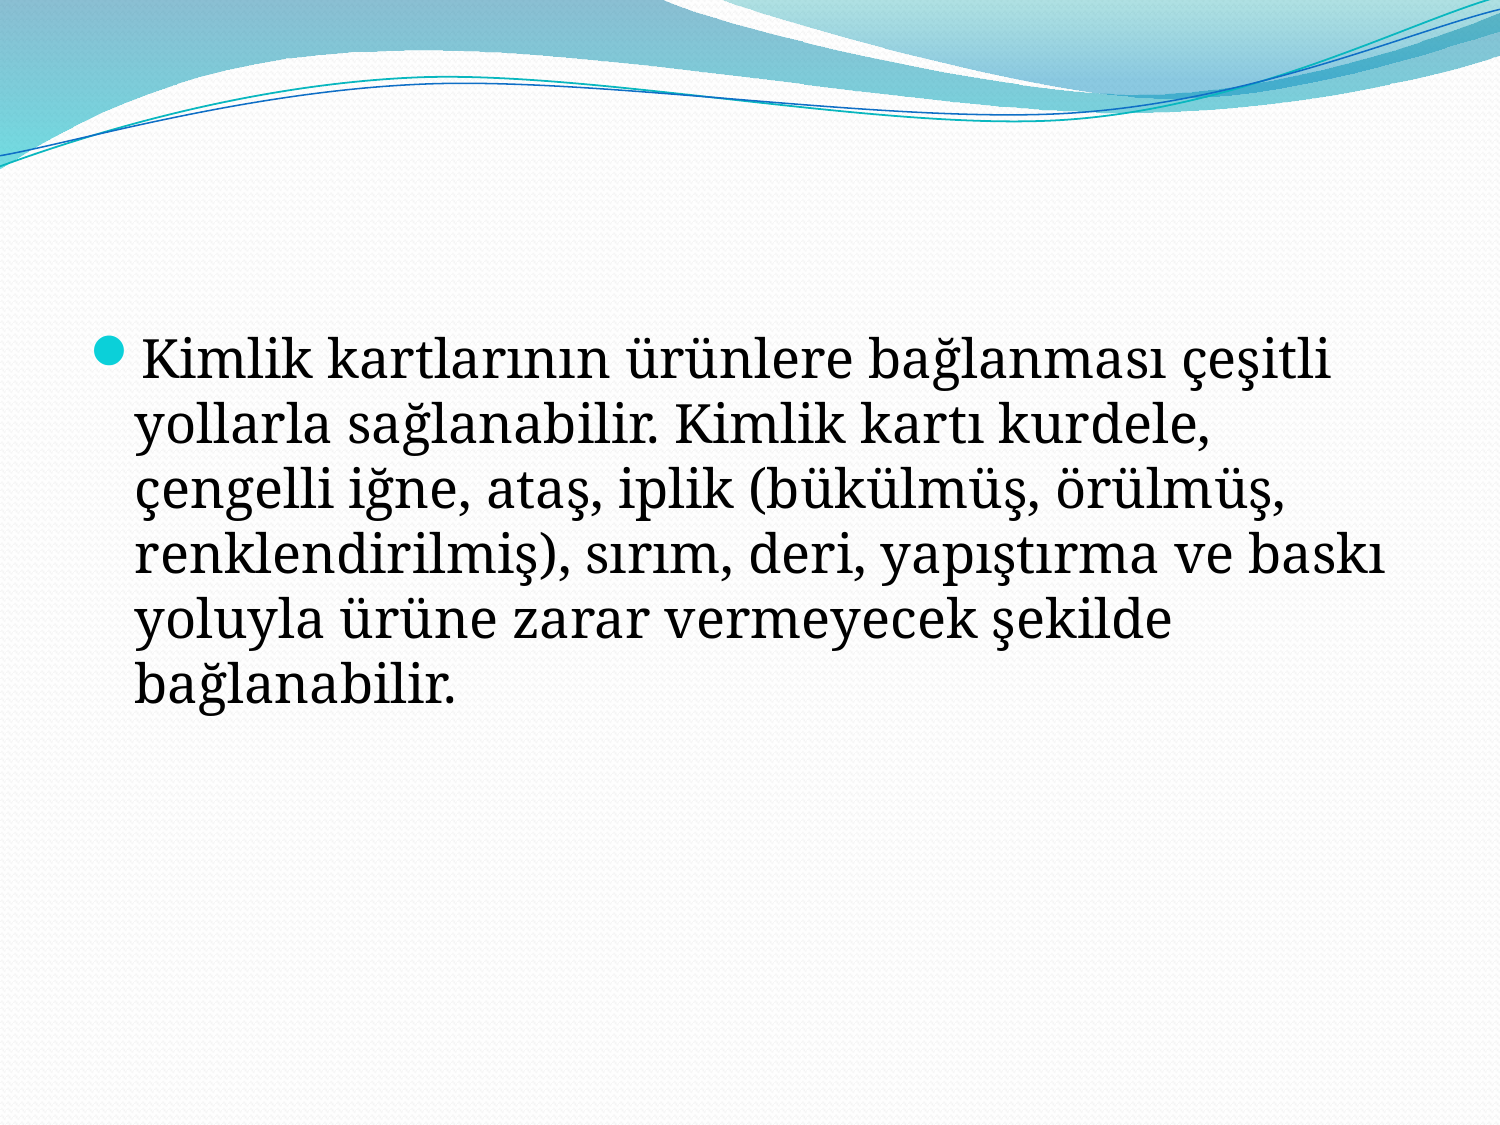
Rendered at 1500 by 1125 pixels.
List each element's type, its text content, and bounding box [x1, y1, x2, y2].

list Kimlik kartlarının ürünlere bağlanması çeşitli yollarla sağlanabilir. Kimlik kartı kurdele, çengelli iğne, ataş, iplik (bükülmüş, örülmüş, renklendirilmiş), sırım, deri, yapıştırma ve baskı yoluyla ürüne zarar vermeyecek şekilde bağlanabilir. [75, 317, 1425, 1038]
